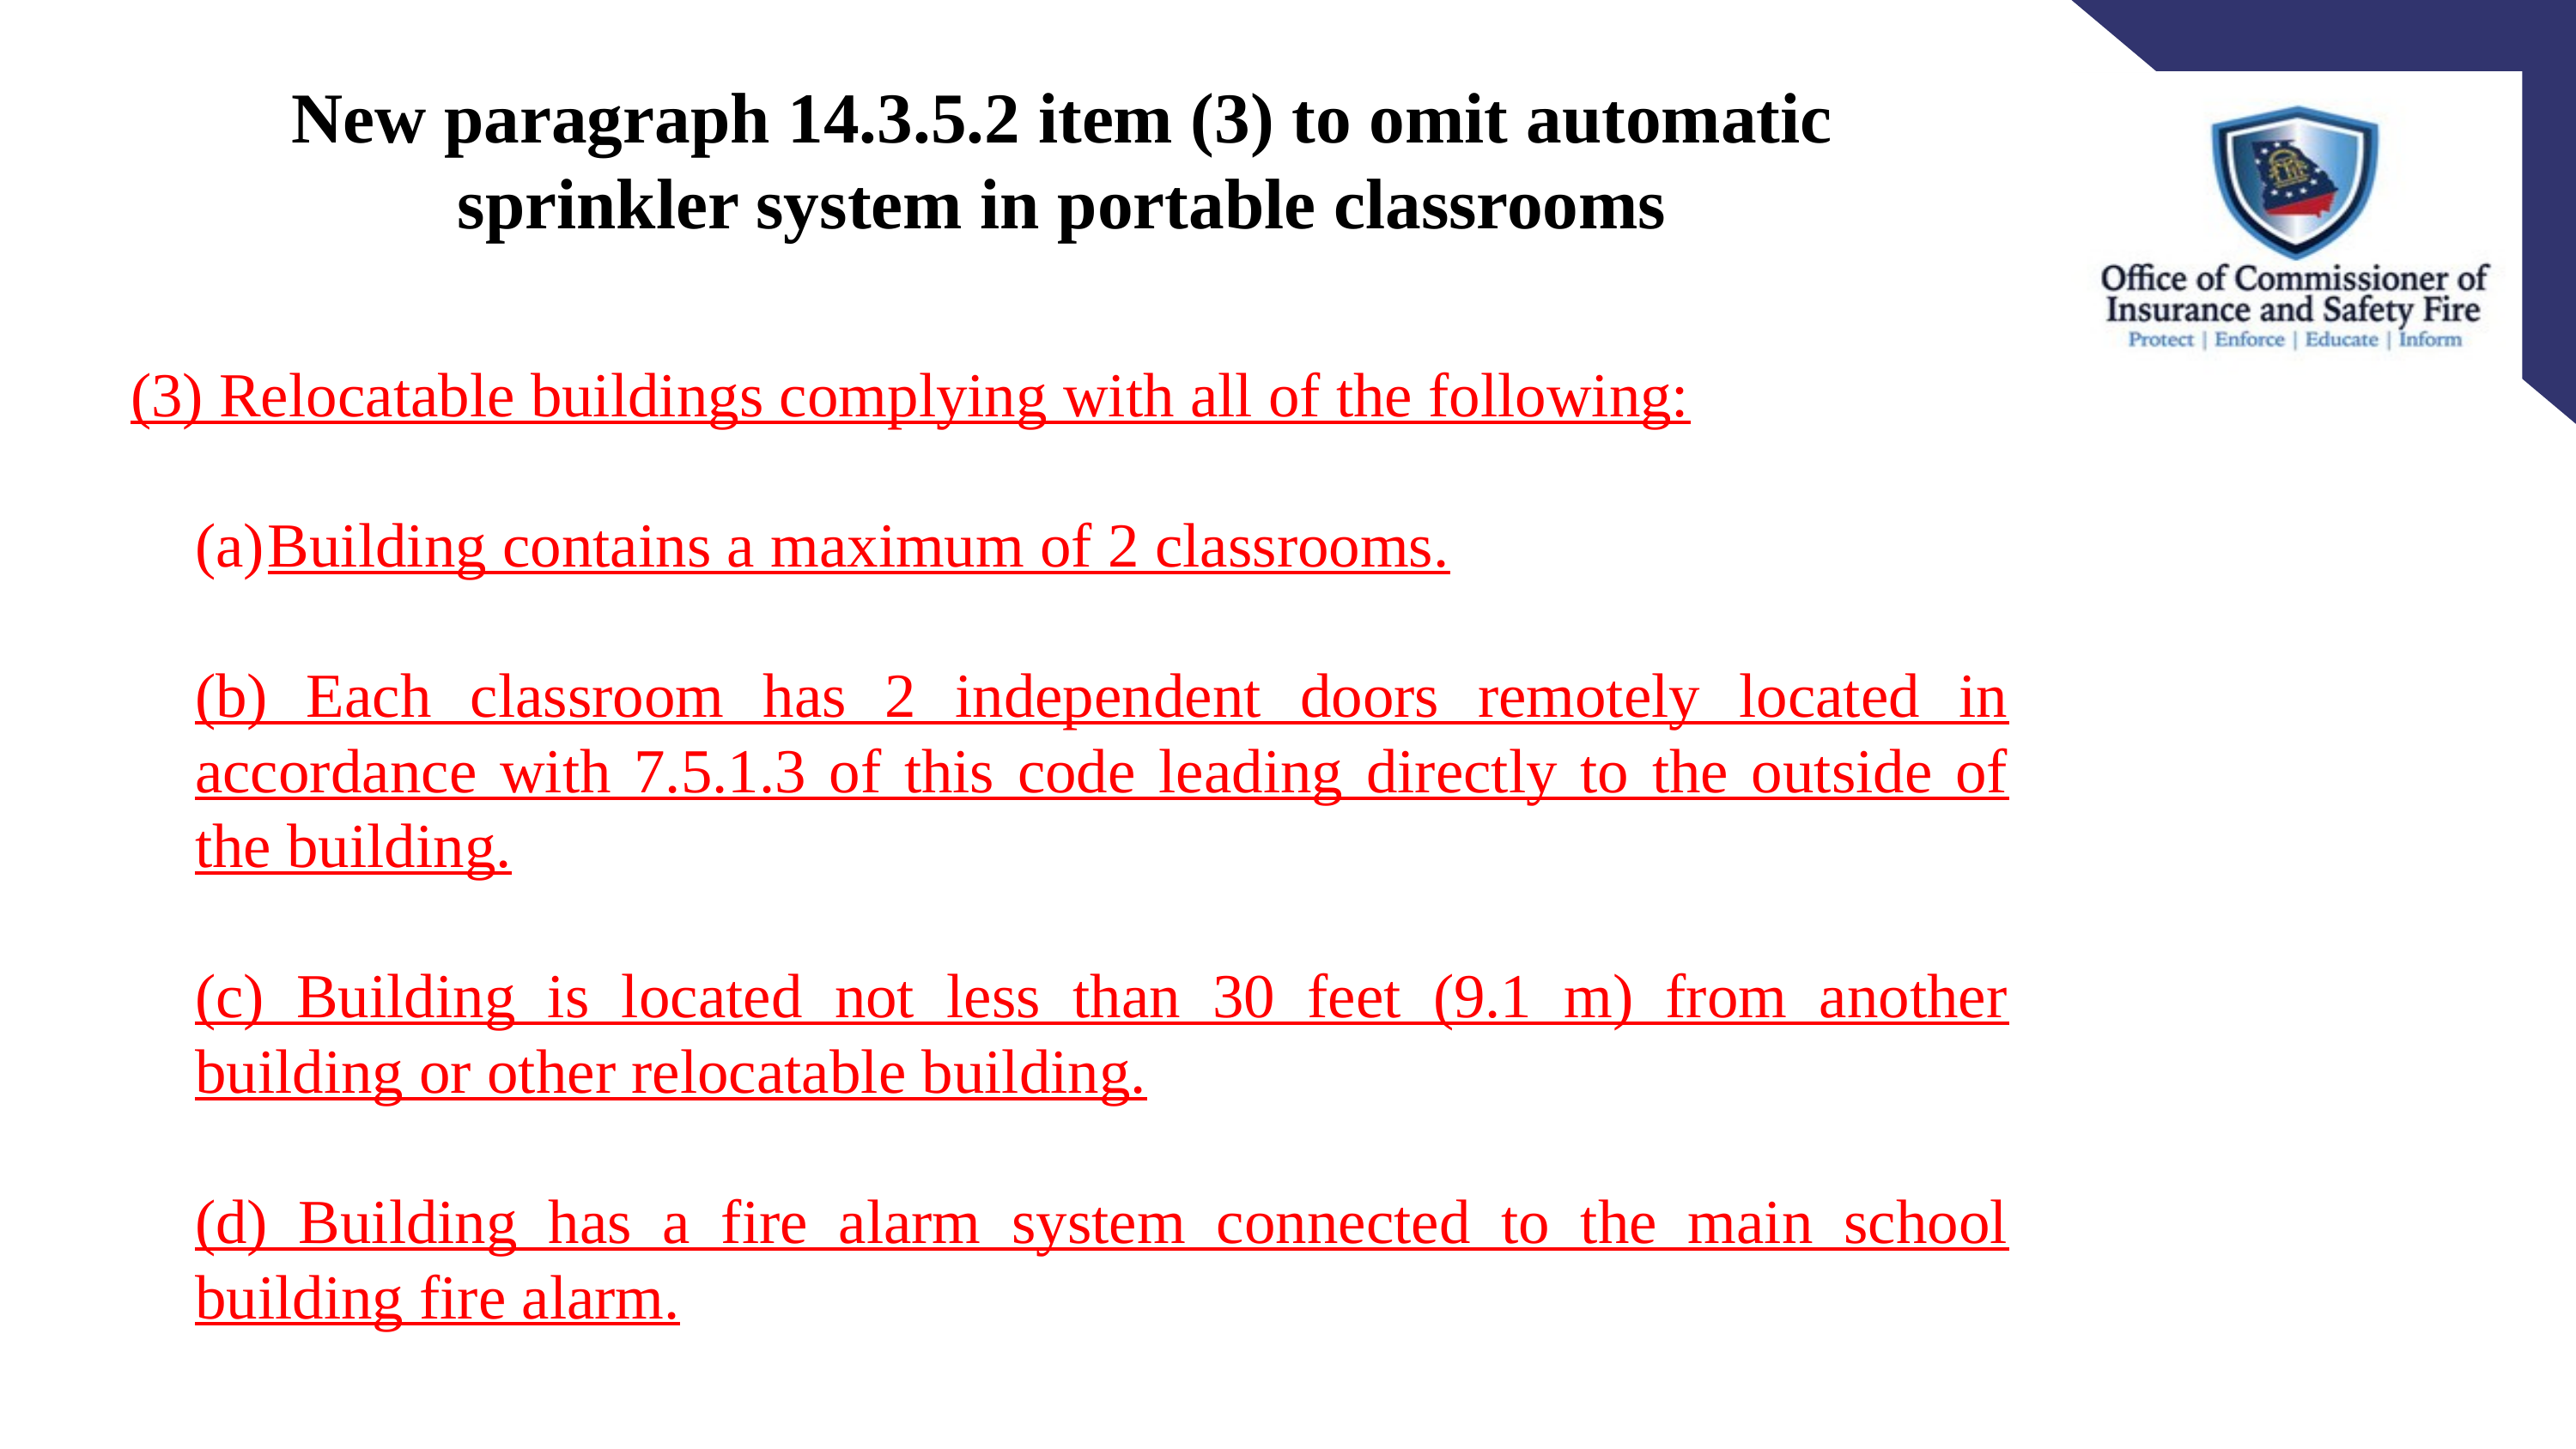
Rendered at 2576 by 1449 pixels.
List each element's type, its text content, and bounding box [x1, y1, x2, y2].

text_box New paragraph 14.3.5.2 item (3) to omit automatic sprinkler system in portable classrooms [192, 71, 1932, 348]
text_box [2071, 0, 2576, 424]
text_box [2071, 71, 2523, 444]
text_box (3) Relocatable buildings complying with all of the following: Building contains a maximum of 2 classrooms. (b) Each classroom has 2 independent doors remotely located in accordance with 7.5.1.3 of this code leading directly to the outside of the building. (c) Building is located not less than 30 feet (9.1 m) from another building or other relocatable building. (d) Building has a fire alarm system connected to the main school building fire alarm. [118, 348, 2022, 1411]
